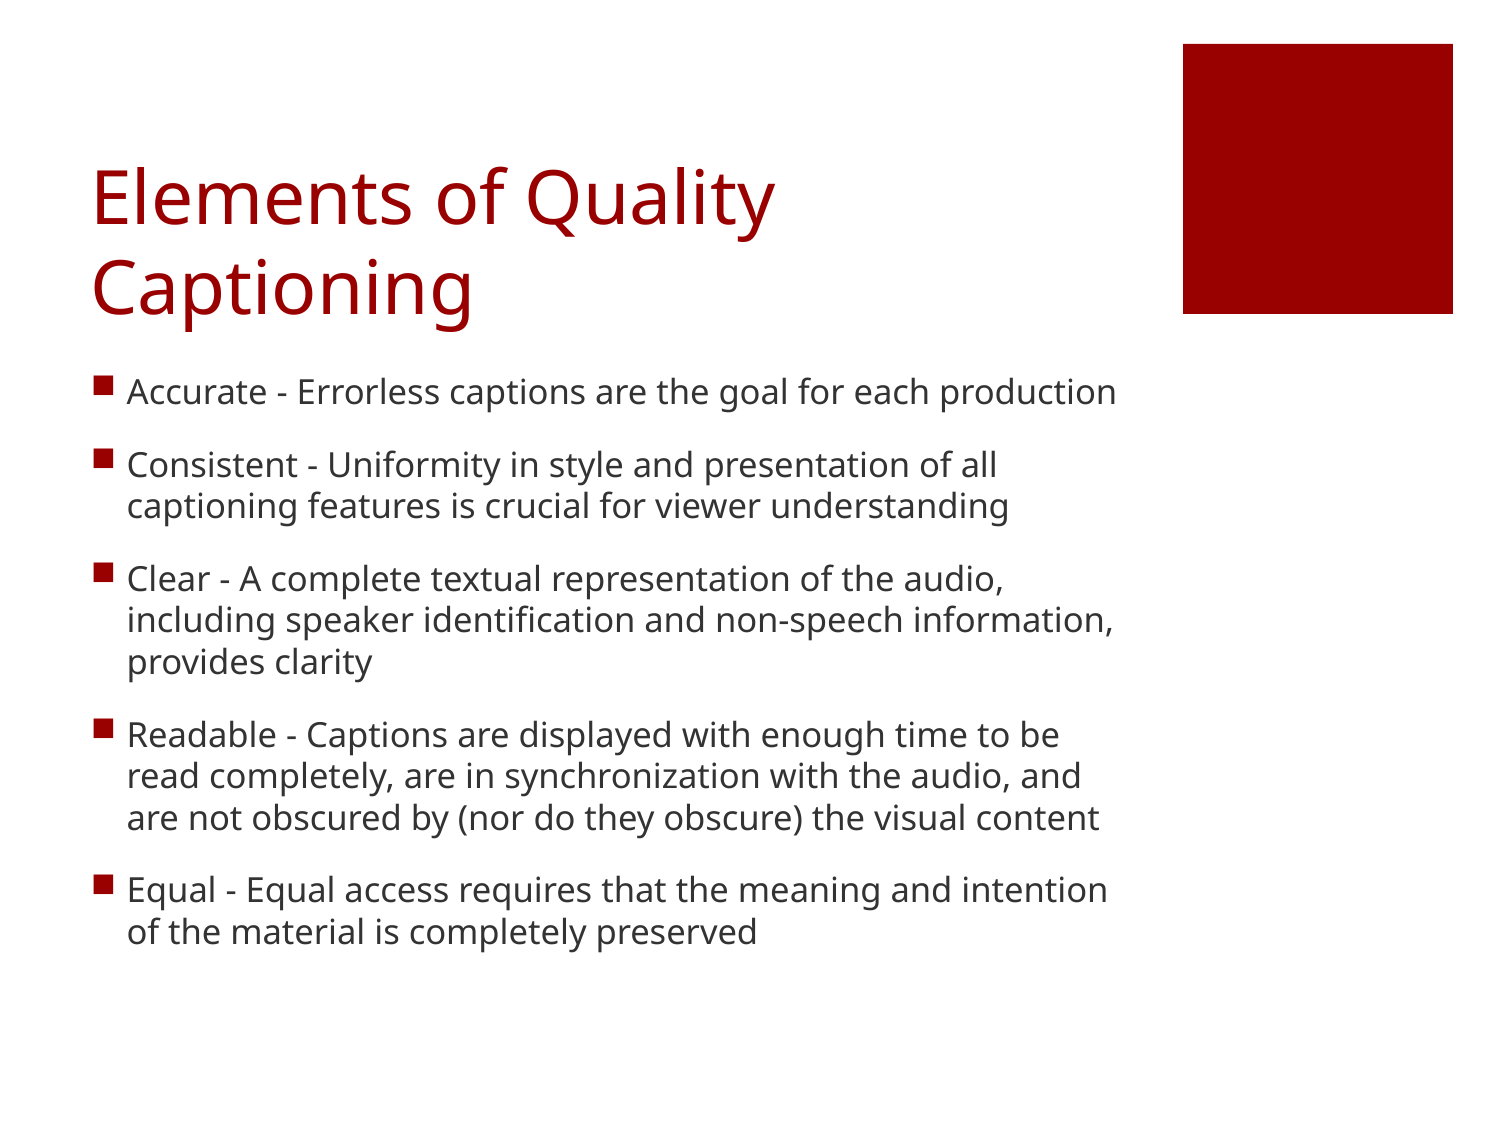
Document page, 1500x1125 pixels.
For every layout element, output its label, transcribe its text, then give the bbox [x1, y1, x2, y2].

list Accurate - Errorless captions are the goal for each production Consistent - Uniformity in style and presentation of all captioning features is crucial for viewer understanding Clear - A complete textual representation of the audio, including speaker identification and non-speech information, provides clarity Readable - Captions are displayed with enough time to be read completely, are in synchronization with the audio, and are not obscured by (nor do they obscure) the visual content Equal - Equal access requires that the meaning and intention of the material is completely preserved [75, 362, 1143, 1005]
title Elements of Quality Captioning [75, 149, 1143, 338]
